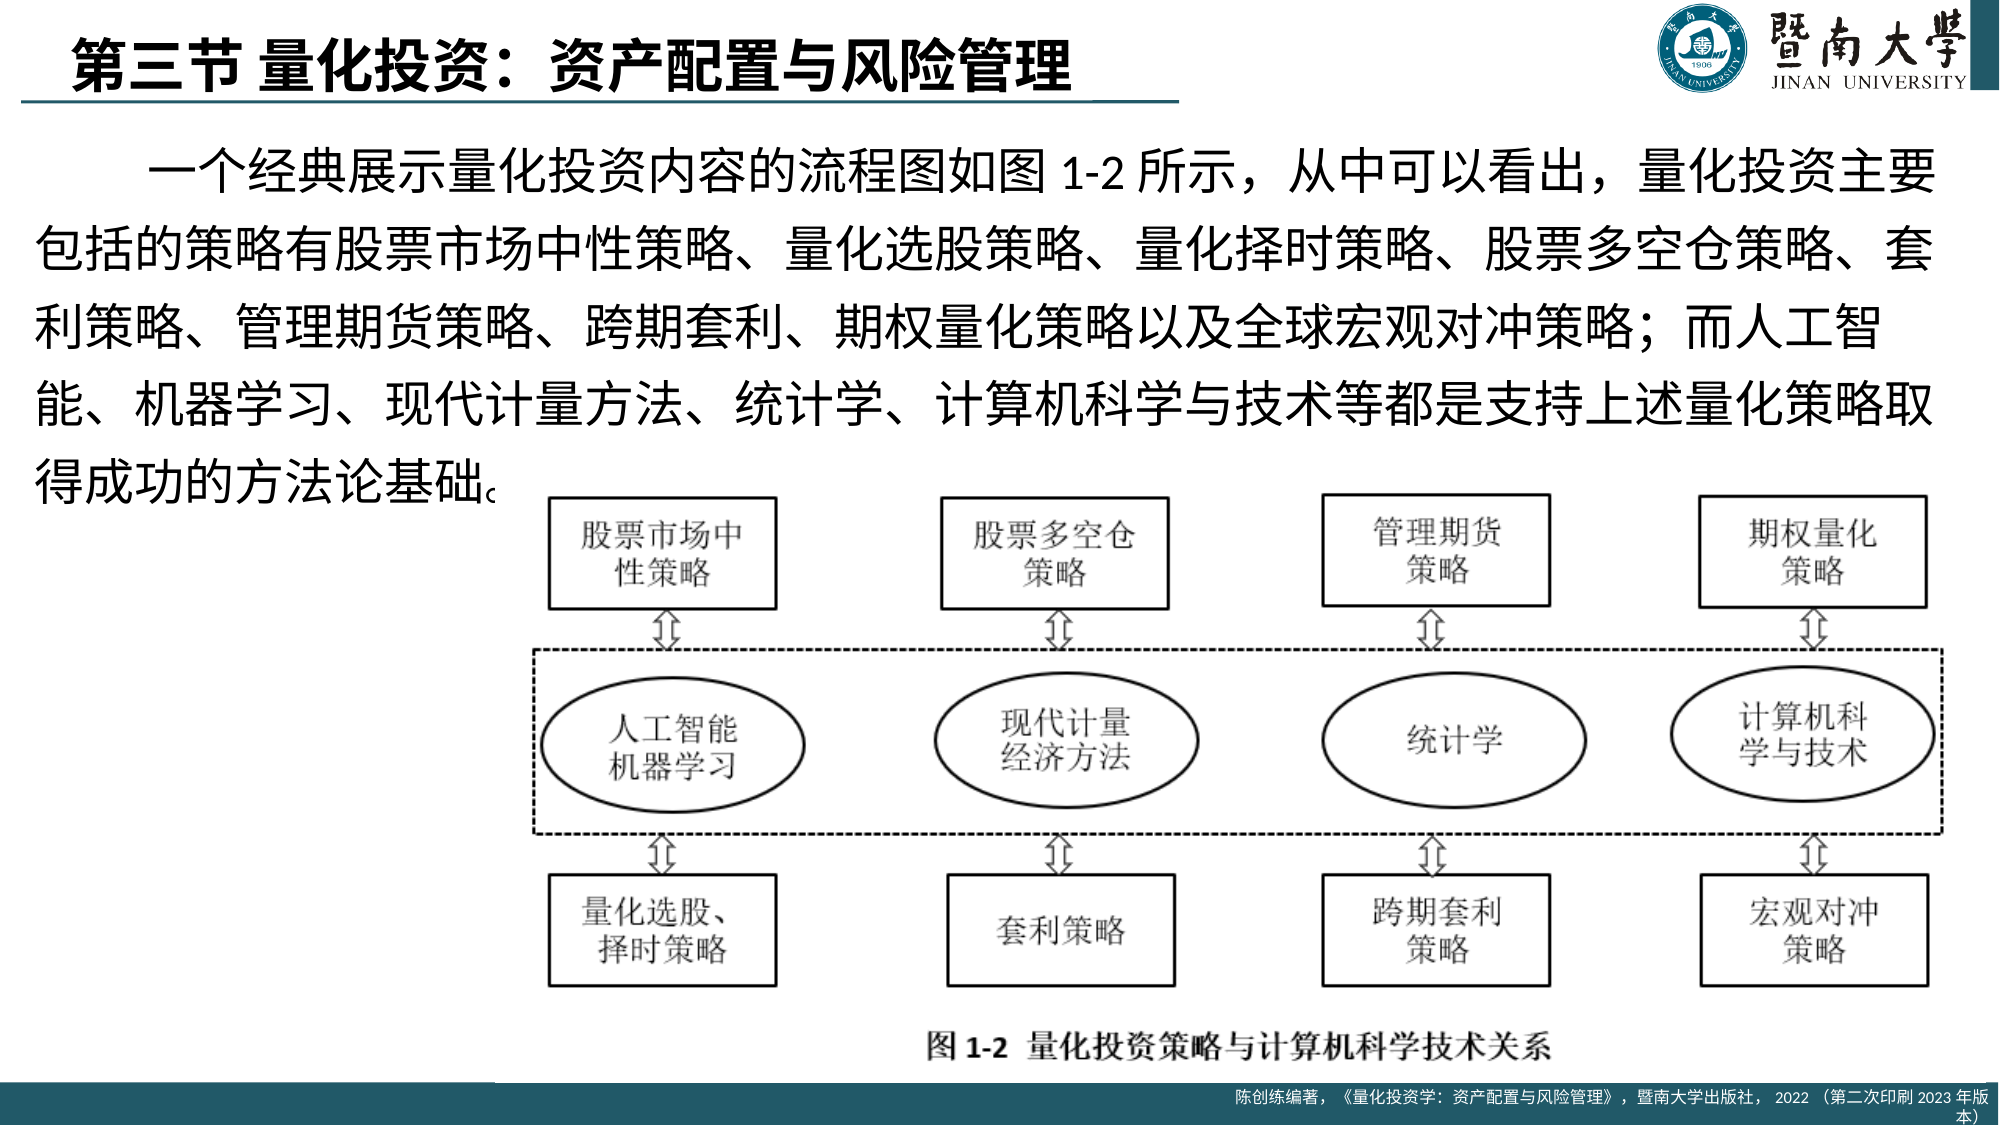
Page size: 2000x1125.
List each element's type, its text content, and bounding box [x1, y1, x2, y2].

picture [1688, 21, 1730, 76]
picture [494, 455, 1986, 1083]
list 一个经典展示量化投资内容的流程图如图1-2所示，从中可以看出，量化投资主要包括的策略有股票市场中性策略、量化选股策略、量化择时策略、股票多空仓策略、套利策略、管理期货策略、跨期套利、期权量化策略以及全球宏观对冲策略；而人工智能、机器学习、现代计量方法、统计学、计算机科学与技术等都是支持上述量化策略取得成功的方法论基础。 [19, 113, 1981, 909]
picture [1694, 37, 1711, 54]
title 第三节 量化投资：资产配置与风险管理 [54, 0, 1688, 113]
picture [1688, 3, 1967, 93]
